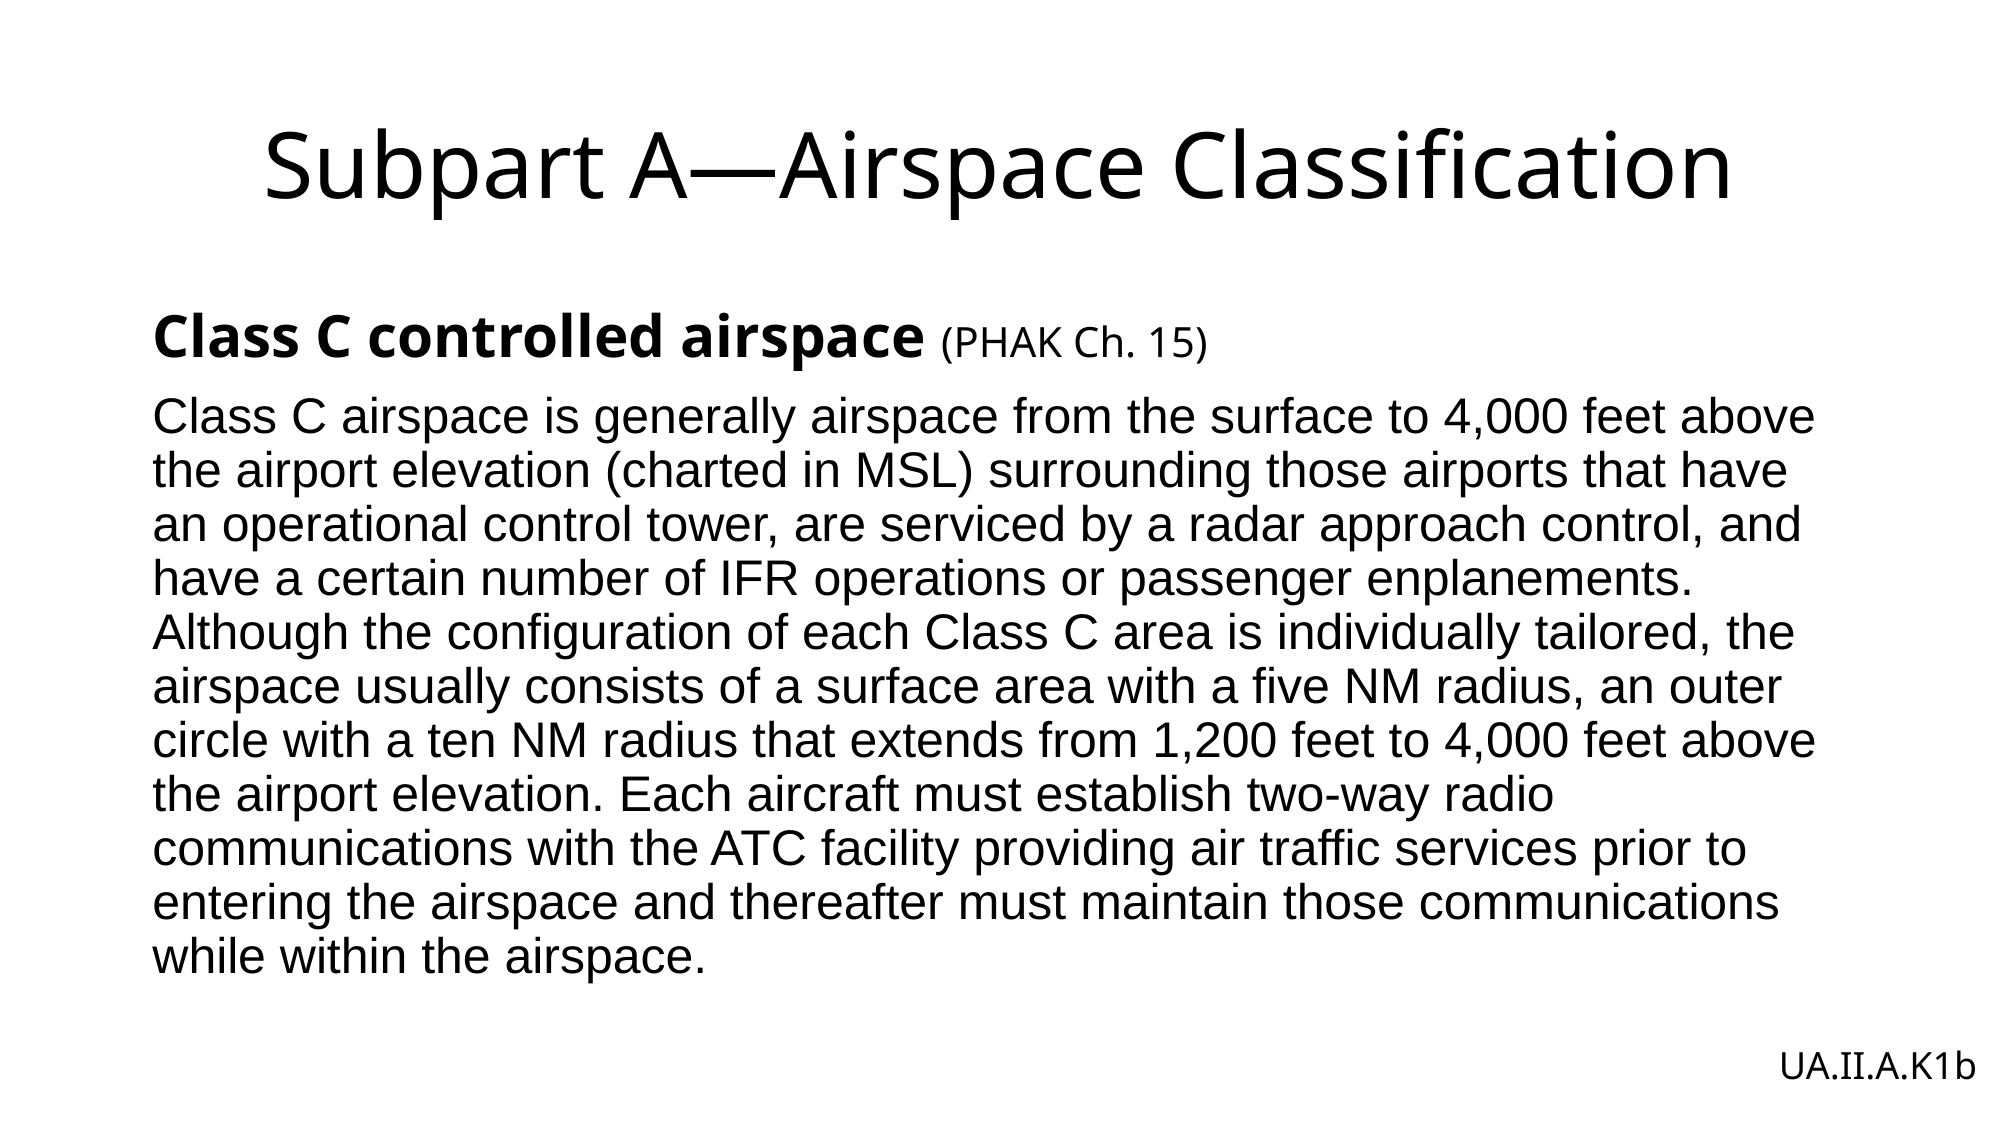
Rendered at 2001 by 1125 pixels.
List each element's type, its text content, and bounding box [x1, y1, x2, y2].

title Subpart A—Airspace Classification [137, 59, 1863, 278]
text_box UA.II.A.K1b [1764, 1034, 1992, 1095]
list Class C controlled airspace (PHAK Ch. 15) Class C airspace is generally airspace from the surface to 4,000 feet above the airport elevation (charted in MSL) surrounding those airports that have an operational control tower, are serviced by a radar approach control, and have a certain number of IFR operations or passenger enplanements. Although the configuration of each Class C area is individually tailored, the airspace usually consists of a surface area with a five NM radius, an outer circle with a ten NM radius that extends from 1,200 feet to 4,000 feet above the airport elevation. Each aircraft must establish two-way radio communications with the ATC facility providing air traffic services prior to entering the airspace and thereafter must maintain those communications while within the airspace. [137, 299, 1863, 1014]
